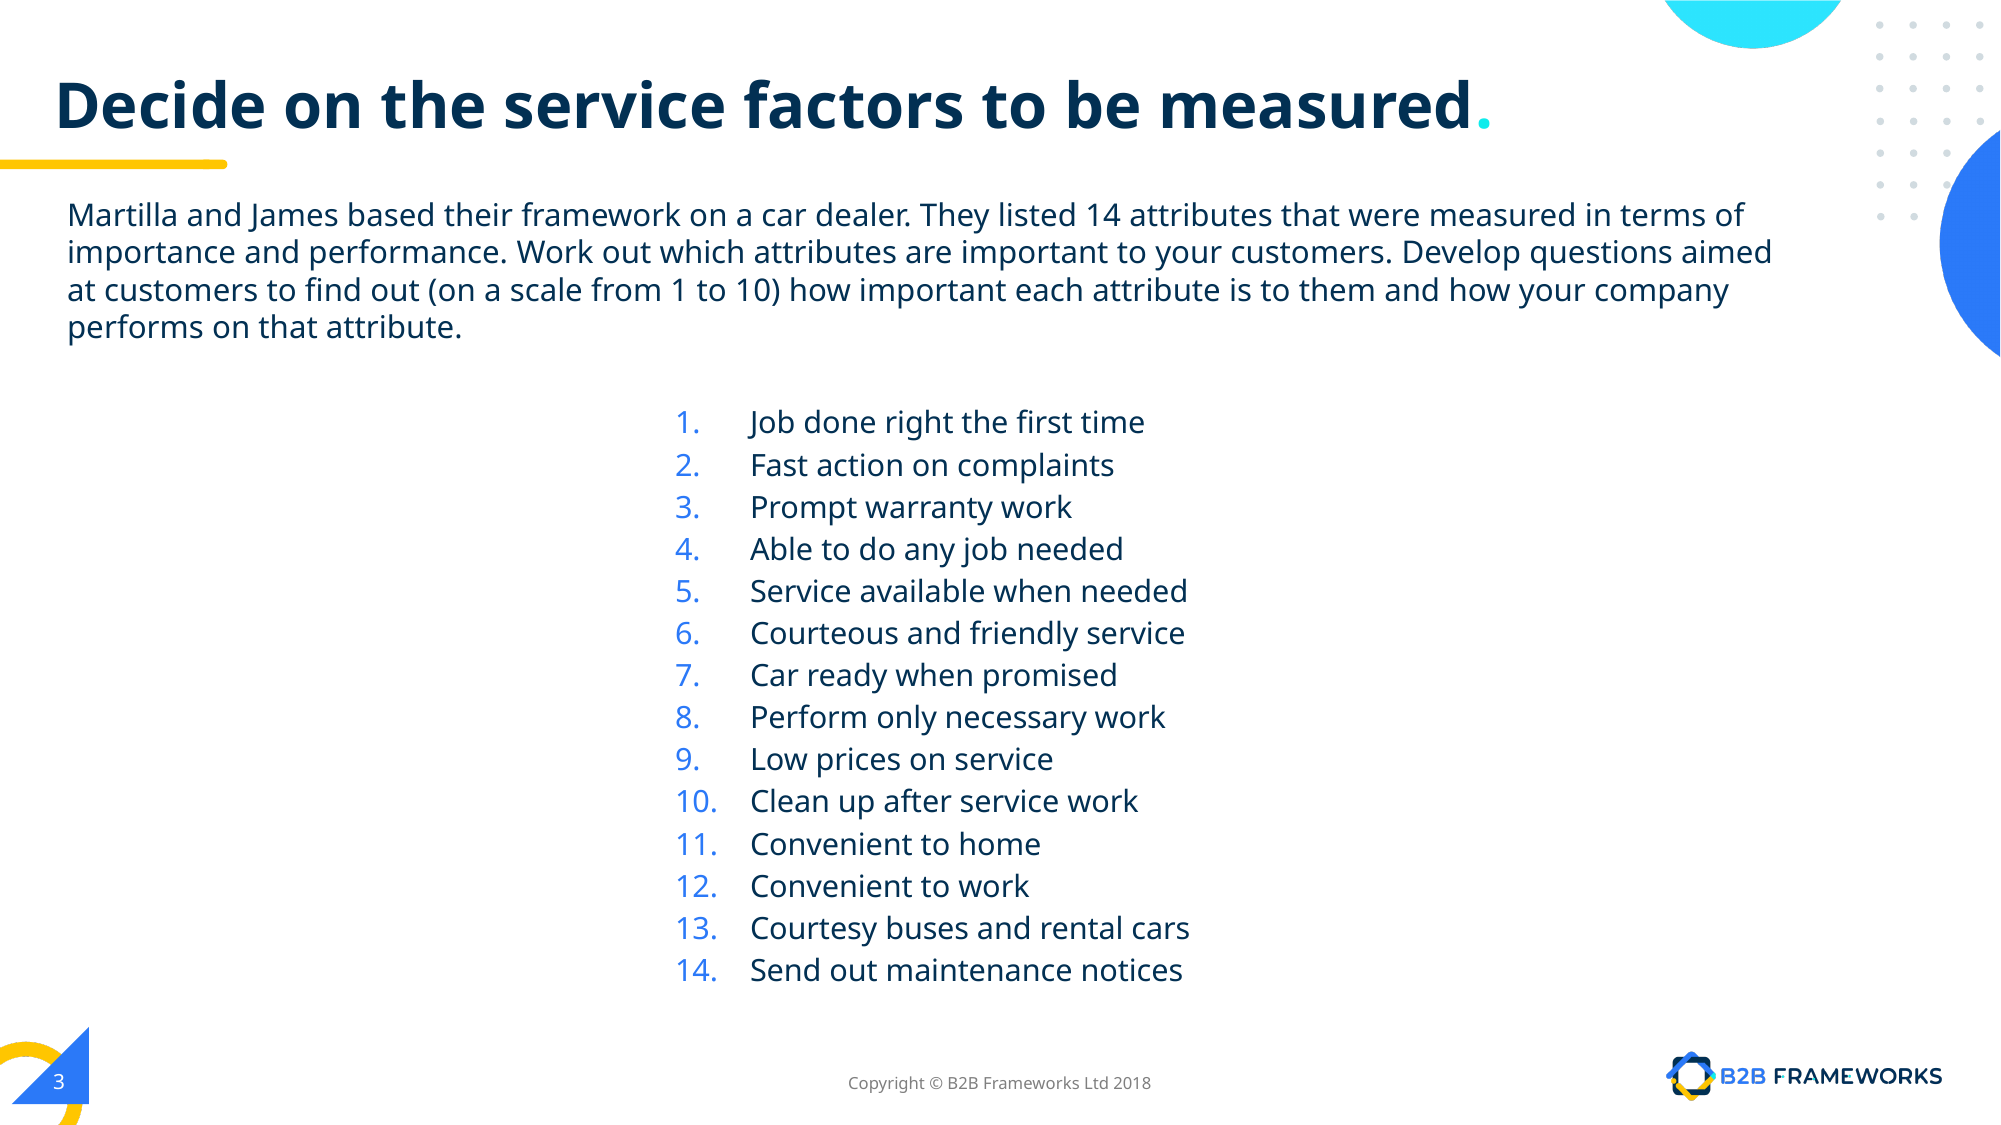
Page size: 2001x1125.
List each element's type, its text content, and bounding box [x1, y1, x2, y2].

picture [1932, 118, 2001, 372]
title Decide on the service factors to be measured. [39, 66, 1748, 150]
picture [1655, 1040, 1952, 1111]
text_box Martilla and James based their framework on a car dealer. They listed 14 attributes that were measured in terms of importance and performance. Work out which attributes are important to your customers. Develop questions aimed at customers to find out (on a scale from 1 to 10) how important each attribute is to them and how your company performs on that attribute. [52, 187, 1807, 353]
text_box Job done right the first time Fast action on complaints Prompt warranty work Able to do any job needed Service available when needed Courteous and friendly service Car ready when promised Perform only necessary work Low prices on service Clean up after service work Convenient to home Convenient to work Courtesy buses and rental cars Send out maintenance notices [660, 390, 1318, 995]
footer Copyright © B2B Frameworks Ltd 2018 [662, 1052, 1338, 1113]
picture [0, 1041, 84, 1125]
picture [1658, 1, 1851, 54]
slide_number ‹#› [38, 1052, 488, 1113]
